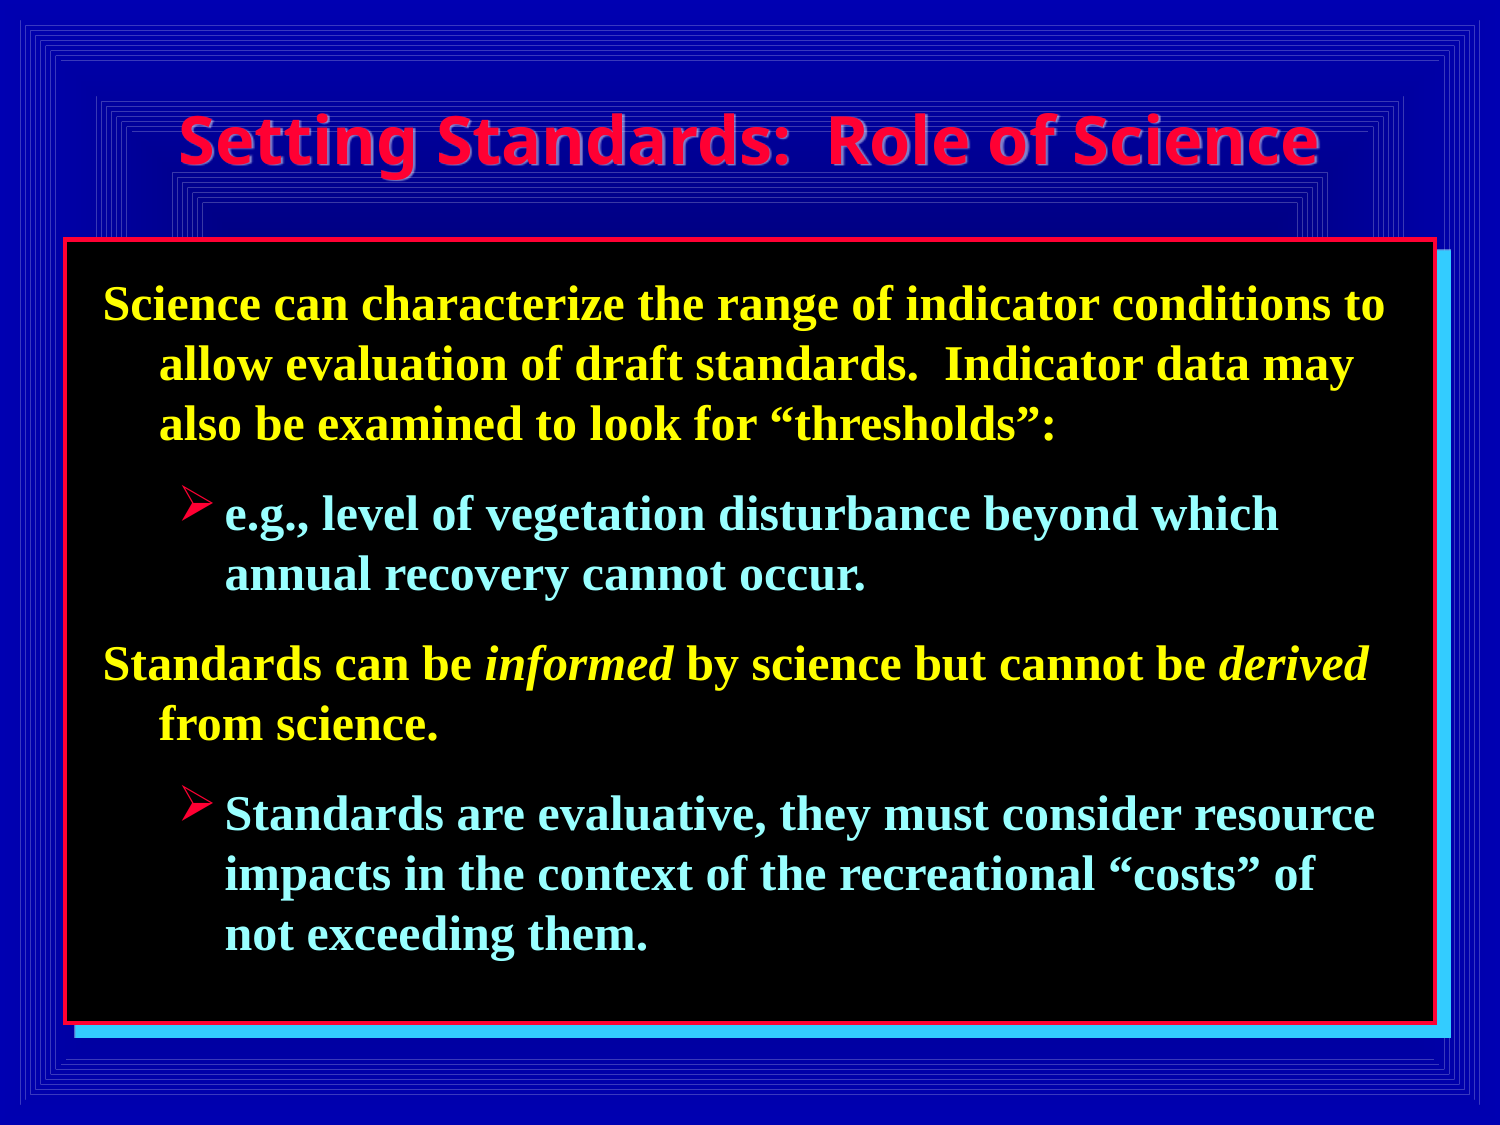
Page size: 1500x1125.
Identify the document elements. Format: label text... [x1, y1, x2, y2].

title Setting Standards: Role of Science [75, 50, 1425, 225]
list Science can characterize the range of indicator conditions to allow evaluation of draft standards. Indicator data may also be examined to look for “thresholds”: e.g., level of vegetation disturbance beyond which annual recovery cannot occur. Standards can be informed by science but cannot be derived from science. Standards are evaluative, they must consider resource impacts in the context of the recreational “costs” of not exceeding them. [87, 262, 1426, 1001]
